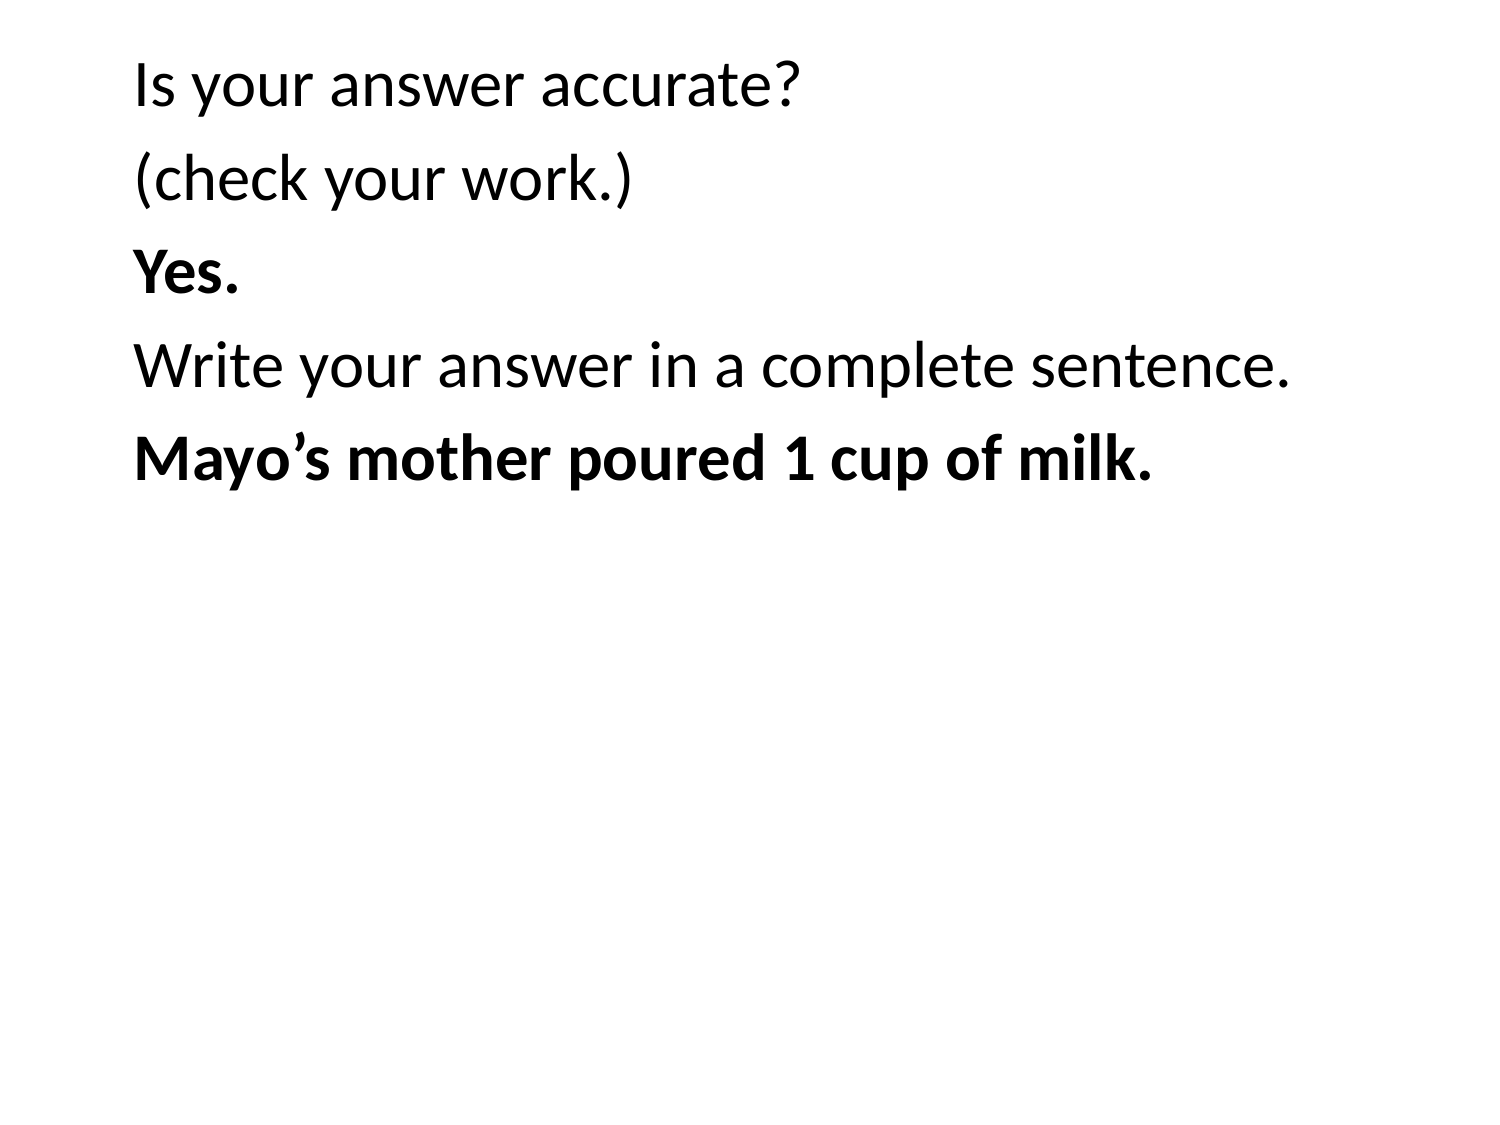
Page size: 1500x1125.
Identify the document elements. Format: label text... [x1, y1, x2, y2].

list Is your answer accurate? (check your work.) Yes. Write your answer in a complete sentence. Mayo’s mother poured 1 cup of milk. [62, 32, 1413, 775]
